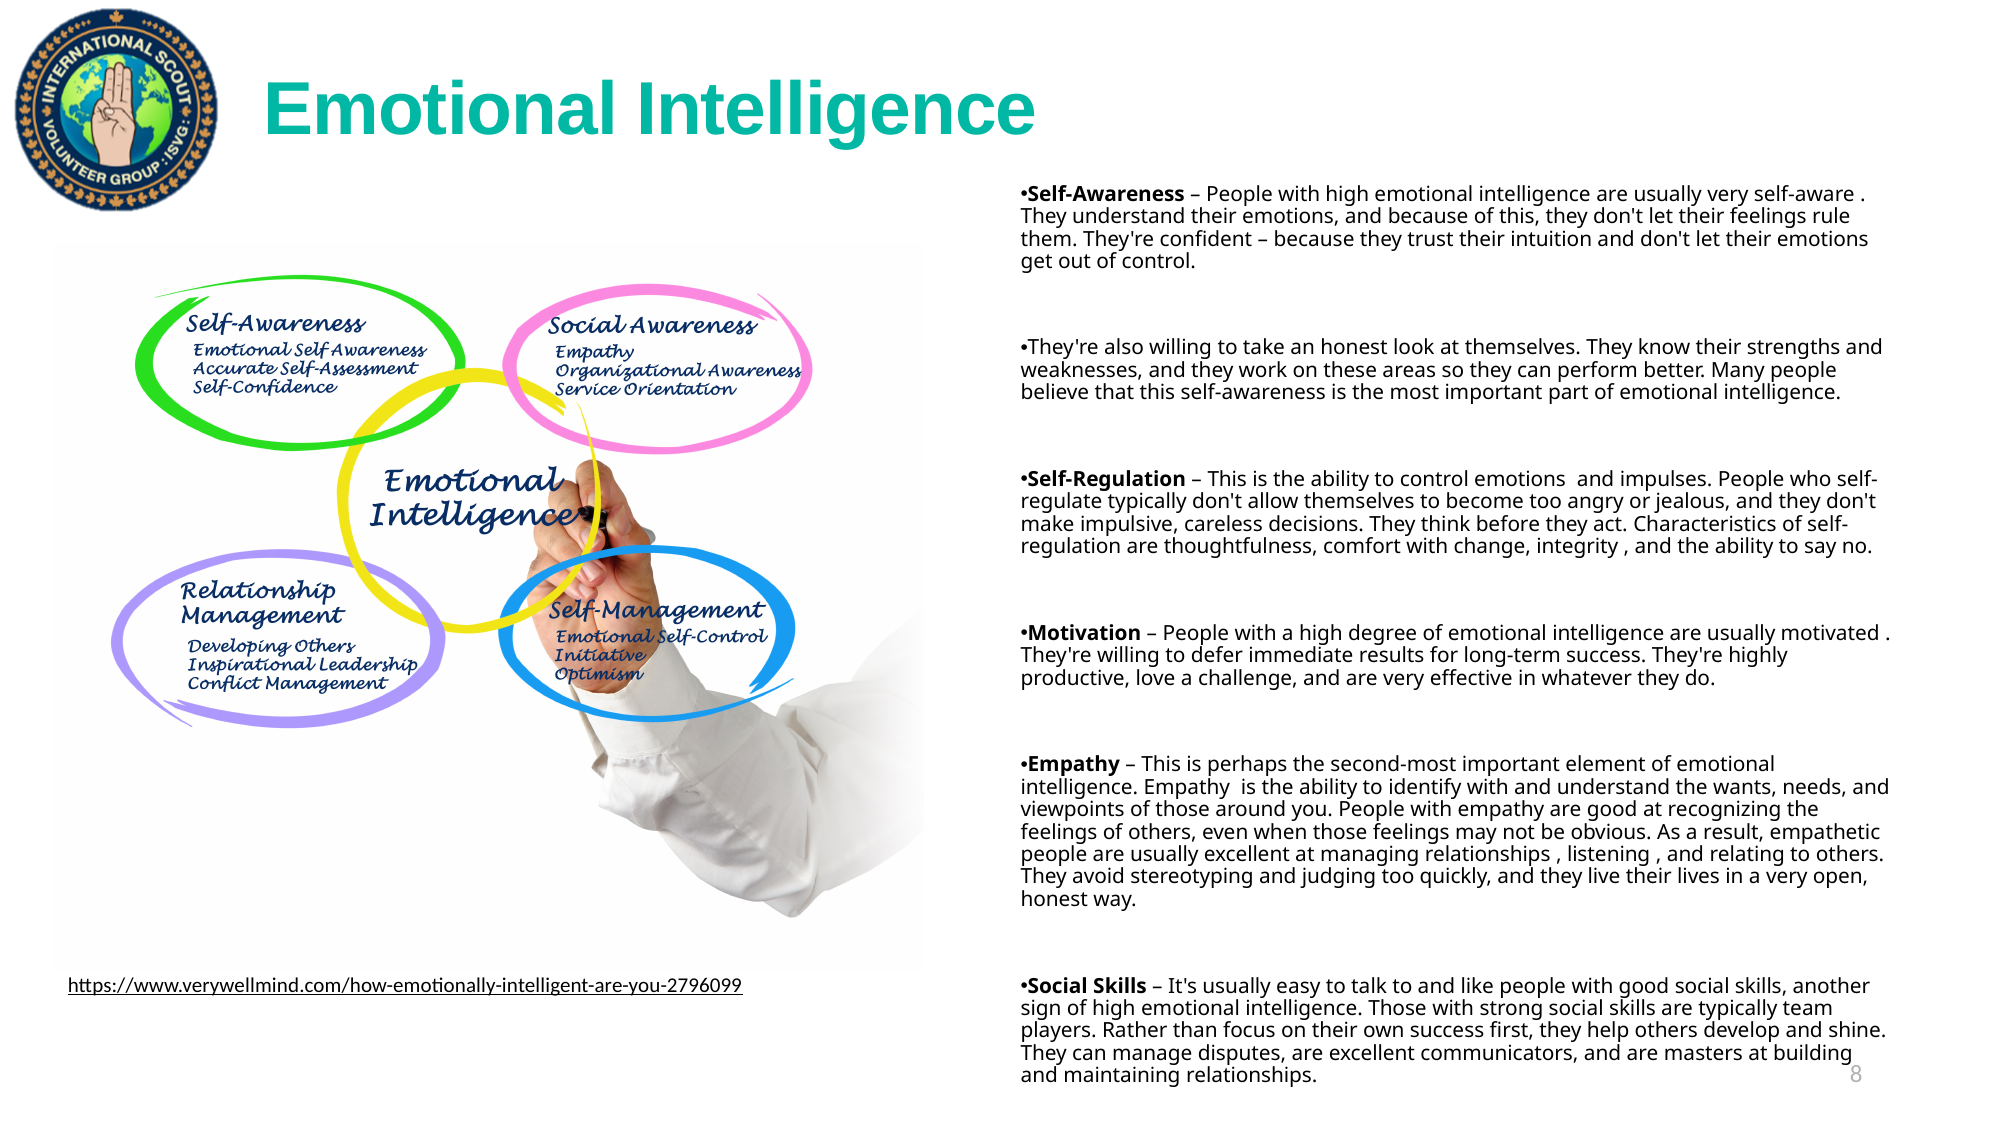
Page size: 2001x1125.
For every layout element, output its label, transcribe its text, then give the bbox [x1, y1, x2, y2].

text_box https://www.verywellmind.com/how-emotionally-intelligent-are-you-2796099 [53, 963, 1053, 1004]
list Self-Awareness – People with high emotional intelligence are usually very self-aware . They understand their emotions, and because of this, they don't let their feelings rule them. They're confident – because they trust their intuition and don't let their emotions get out of control. They're also willing to take an honest look at themselves. They know their strengths and weaknesses, and they work on these areas so they can perform better. Many people believe that this self-awareness is the most important part of emotional intelligence. Self-Regulation – This is the ability to control emotions and impulses. People who self-regulate typically don't allow themselves to become too angry or jealous, and they don't make impulsive, careless decisions. They think before they act. Characteristics of self-regulation are thoughtfulness, comfort with change, integrity , and the ability to say no. Motivation – People with a high degree of emotional intelligence are usually motivated . They're willing to defer immediate results for long-term success. They're highly productive, love a challenge, and are very effective in whatever they do. Empathy – This is perhaps the second-most important element of emotional intelligence. Empathy is the ability to identify with and understand the wants, needs, and viewpoints of those around you. People with empathy are good at recognizing the feelings of others, even when those feelings may not be obvious. As a result, empathetic people are usually excellent at managing relationships , listening , and relating to others. They avoid stereotyping and judging too quickly, and they live their lives in a very open, honest way. Social Skills – It's usually easy to talk to and like people with good social skills, another sign of high emotional intelligence. Those with strong social skills are typically team players. Rather than focus on their own success first, they help others develop and shine. They can manage disputes, are excellent communicators, and are masters at building and maintaining relationships. [1020, 183, 1891, 1030]
slide_number 8 [1412, 1042, 1863, 1103]
picture [0, 4, 230, 221]
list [53, 243, 924, 970]
title Emotional Intelligence [262, 64, 1553, 156]
